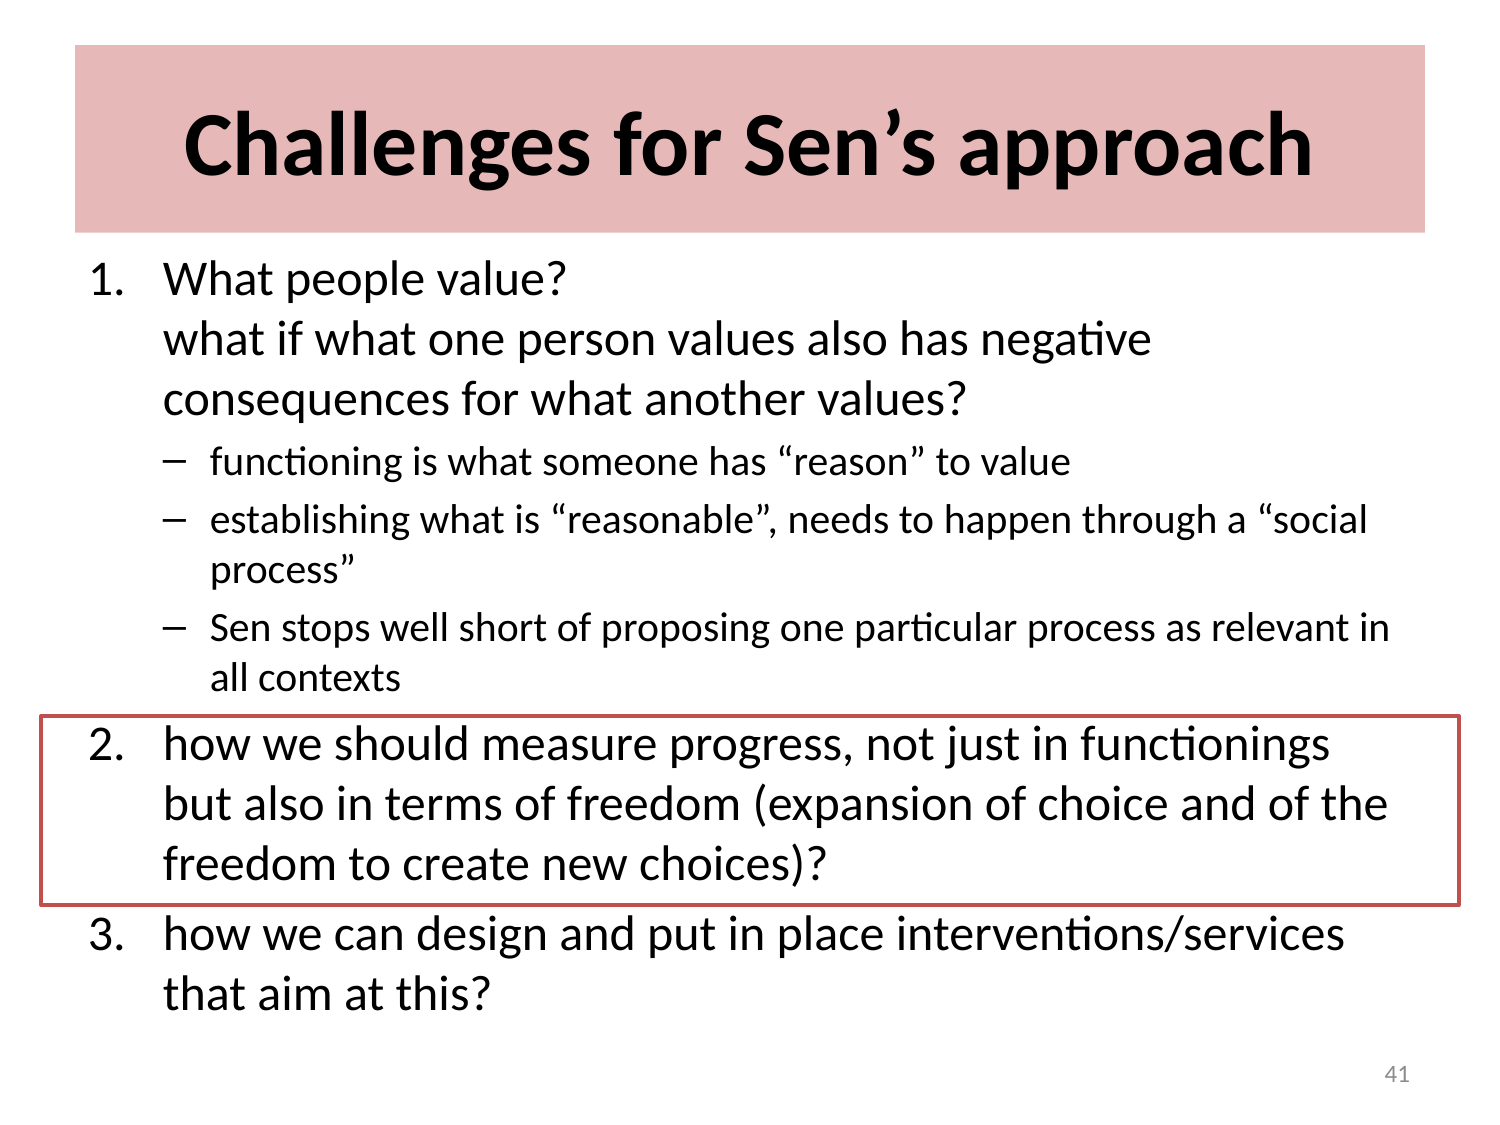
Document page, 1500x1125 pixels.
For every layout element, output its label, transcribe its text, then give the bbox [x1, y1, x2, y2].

text_box [39, 714, 1461, 907]
list What people value? what if what one person values also has negative consequences for what another values? functioning is what someone has “reason” to value establishing what is “reasonable”, needs to happen through a “social process” Sen stops well short of proposing one particular process as relevant in all contexts how we should measure progress, not just in functionings but also in terms of freedom (expansion of choice and of the freedom to create new choices)? how we can design and put in place interventions/services that aim at this? [72, 237, 1423, 714]
slide_number 41 [1074, 1042, 1425, 1103]
title Challenges for Sen’s approach [75, 45, 1425, 233]
list What people value? what if what one person values also has negative consequences for what another values? functioning is what someone has “reason” to value establishing what is “reasonable”, needs to happen through a “social process” Sen stops well short of proposing one particular process as relevant in all contexts how we should measure progress, not just in functionings but also in terms of freedom (expansion of choice and of the freedom to create new choices)? how we can design and put in place interventions/services that aim at this? [72, 907, 1423, 1071]
